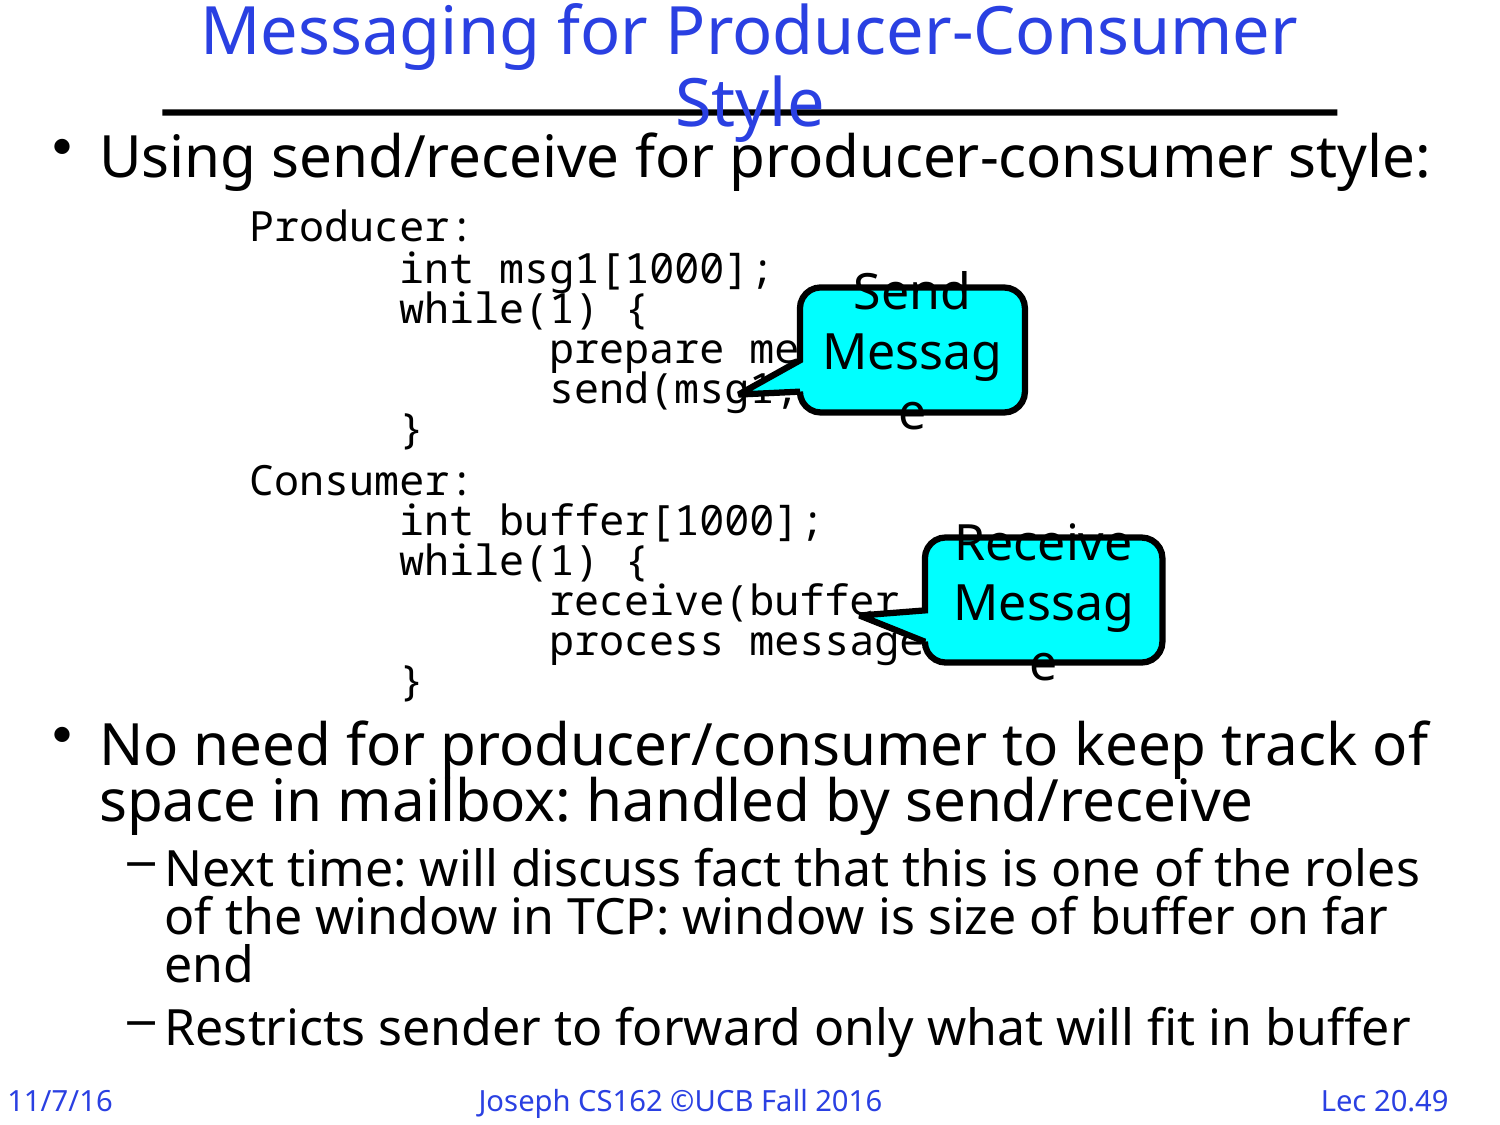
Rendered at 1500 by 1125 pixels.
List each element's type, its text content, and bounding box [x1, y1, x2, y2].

list Using send/receive for producer-consumer style: Producer: int msg1[1000]; while(1) { prepare message; send(msg1, mbox); } Consumer: int buffer[1000]; while(1) { receive(buffer, mbox); process message; } No need for producer/consumer to keep track of space in mailbox: handled by send/receive Next time: will discuss fact that this is one of the roles of the window in TCP: window is size of buffer on far end Restricts sender to forward only what will fit in buffer [37, 125, 1463, 1050]
text_box Receive Message [859, 537, 1163, 663]
title Messaging for Producer-Consumer Style [162, 24, 1338, 113]
text_box Send Message [738, 287, 1025, 413]
